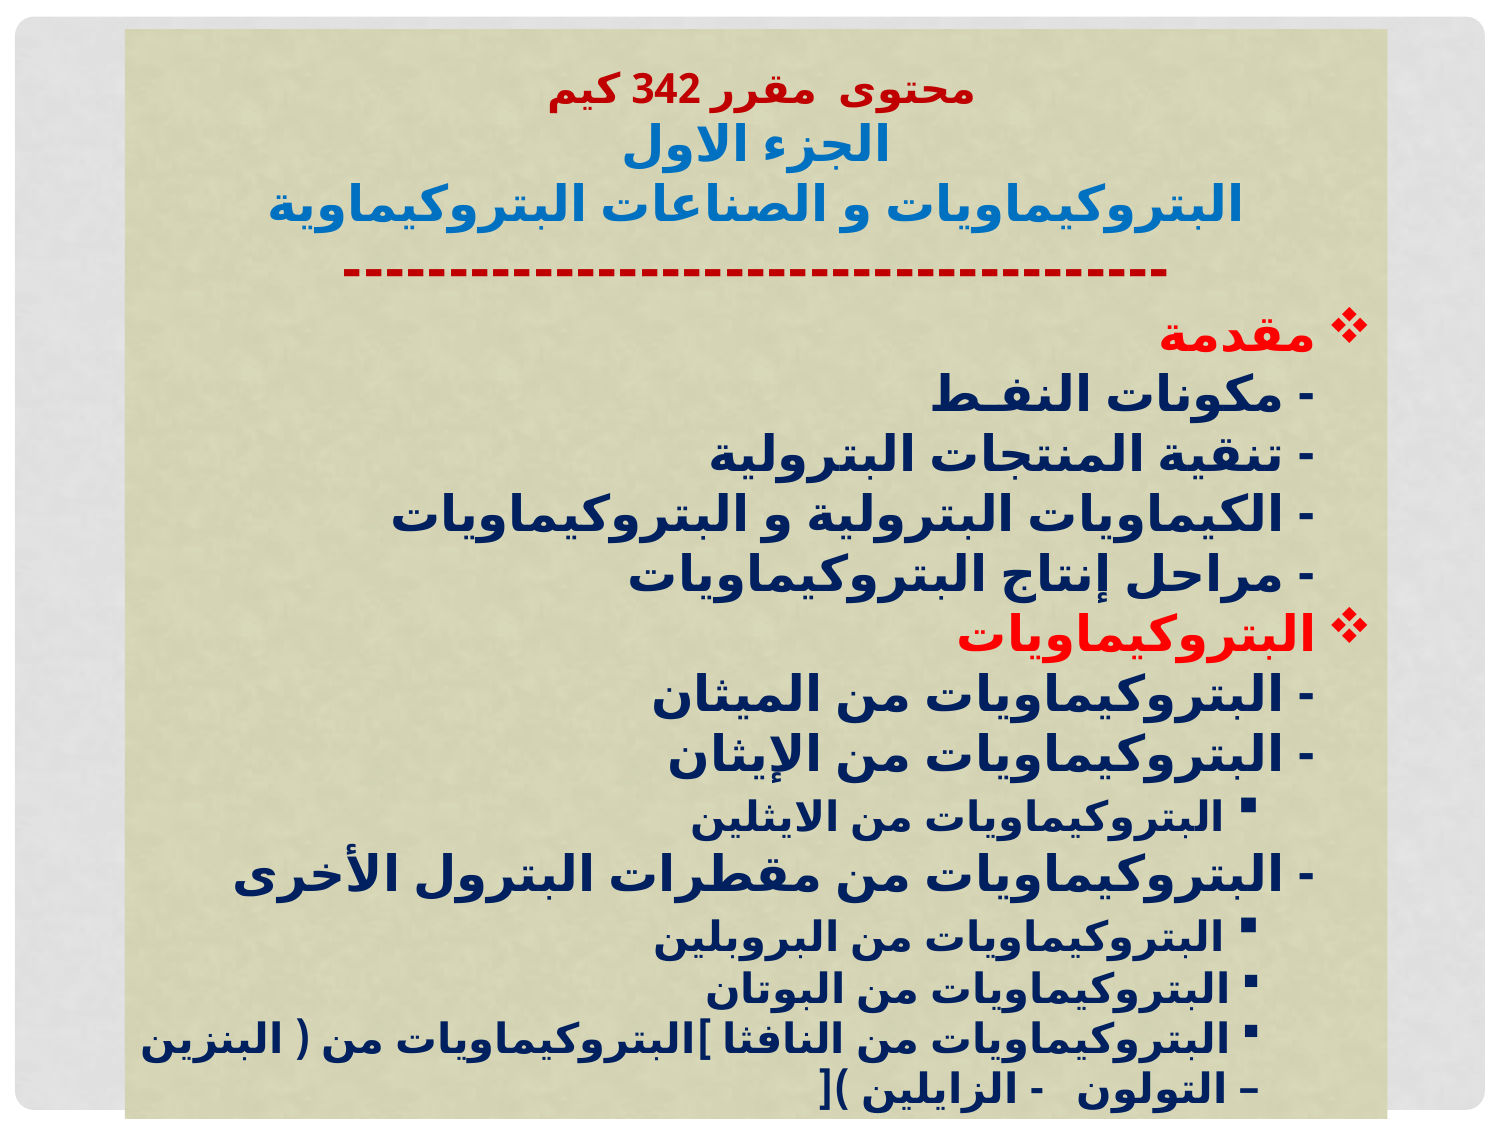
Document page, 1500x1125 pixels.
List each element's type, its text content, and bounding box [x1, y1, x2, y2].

text_box محتوى مقرر 342 كيم الجزء الاول البتروكيماويات و الصناعات البتروكيماوية --------------------------------------- مقدمة - مكونات النفـط - تنقية المنتجات البترولية - الكيماويات البترولية و البتروكيماويات - مراحل إنتاج البتروكيماويات البتروكيماويات - البتروكيماويات من الميثان - البتروكيماويات من الإيثان البتروكيماويات من الايثلين - البتروكيماويات من مقطرات البترول الأخرى البتروكيماويات من البروبلين البتروكيماويات من البوتان البتروكيماويات من النافثا ]البتروكيماويات من ( البنزين – التولون - الزايلين )[ [124, 29, 1388, 1119]
